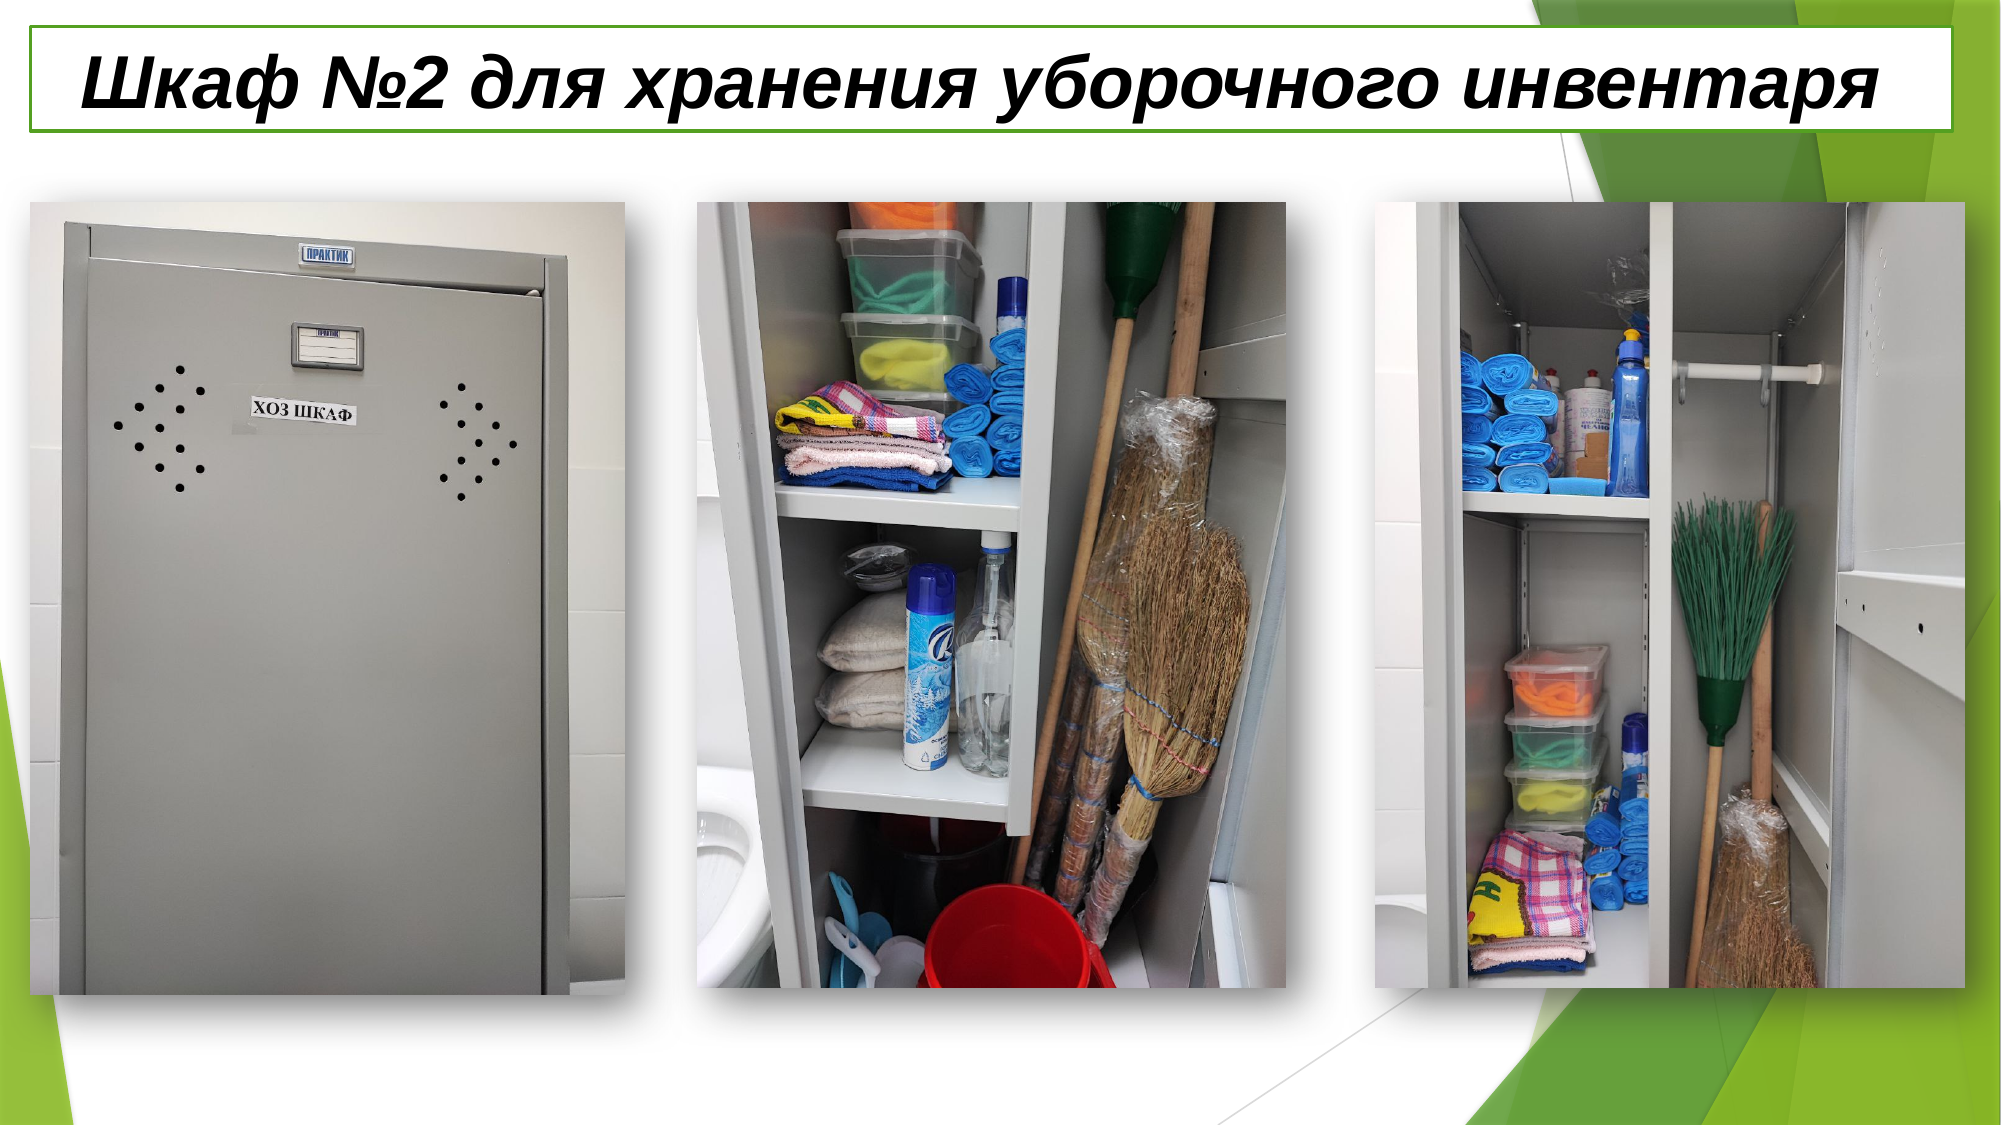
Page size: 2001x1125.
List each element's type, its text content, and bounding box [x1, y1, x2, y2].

picture [696, 202, 1287, 989]
picture [1375, 202, 1966, 989]
picture [29, 202, 625, 995]
text_box Шкаф №2 для хранения уборочного инвентаря [29, 25, 1954, 133]
